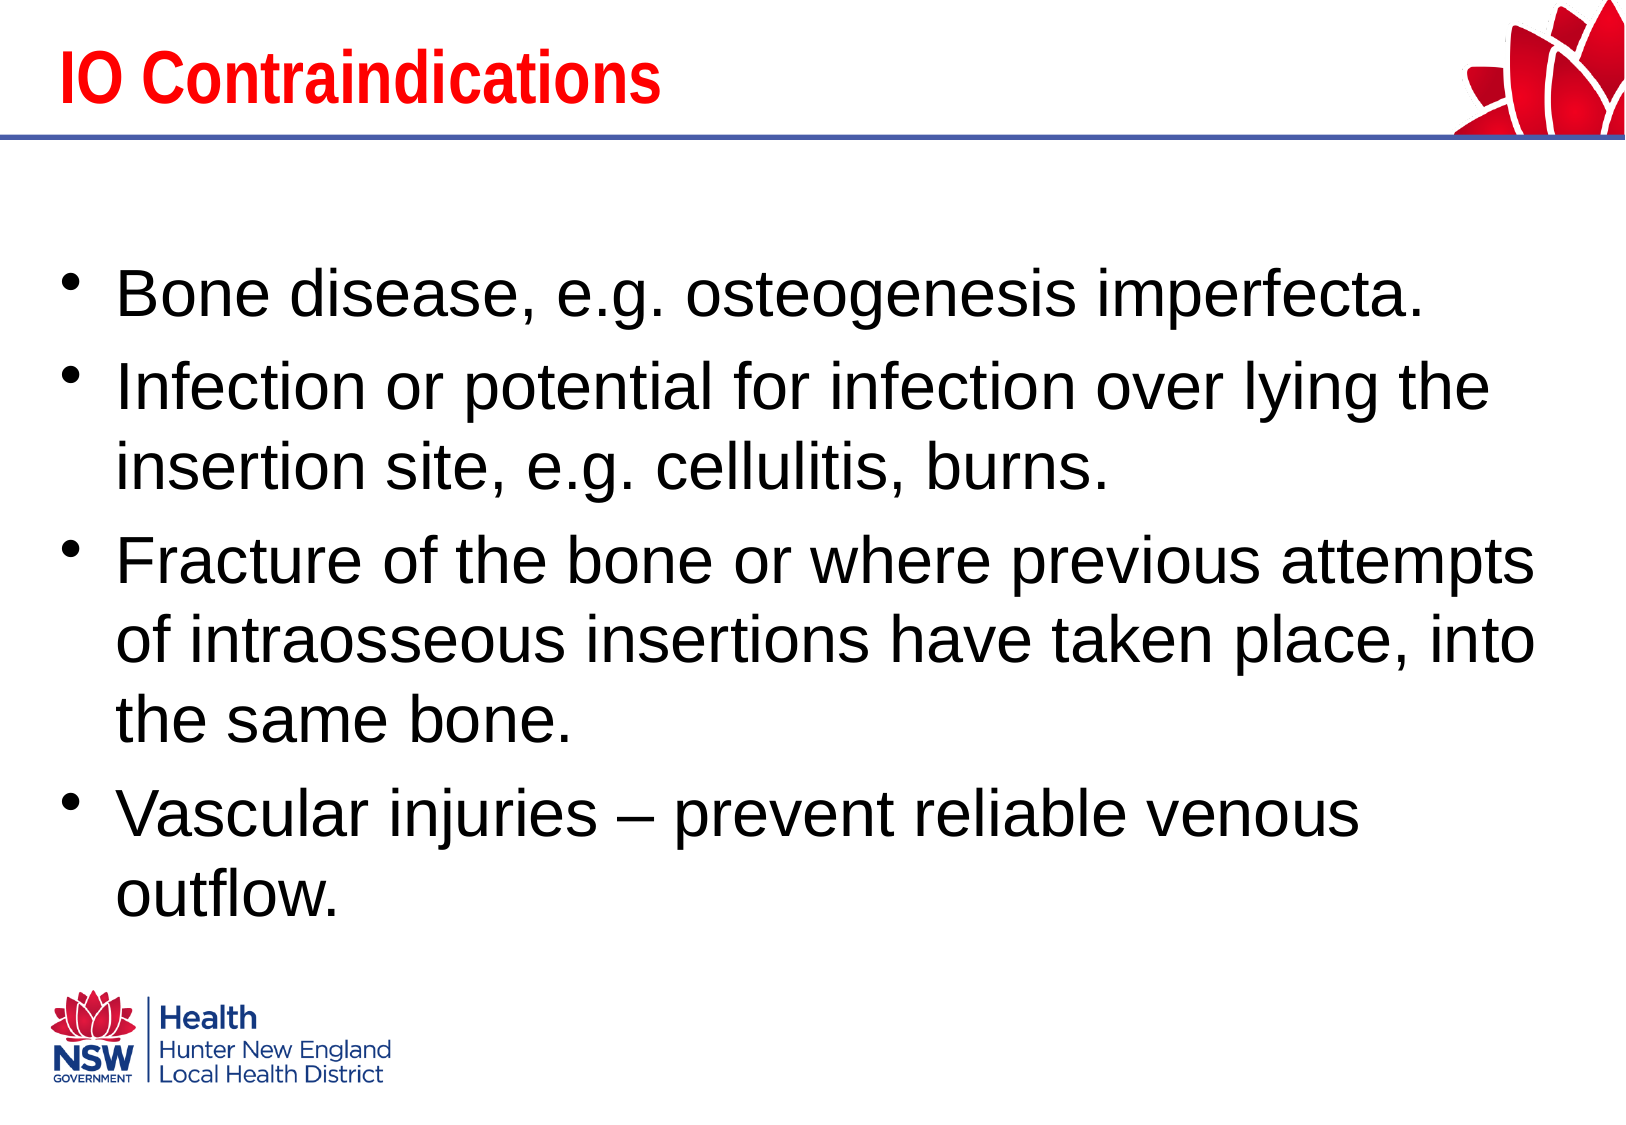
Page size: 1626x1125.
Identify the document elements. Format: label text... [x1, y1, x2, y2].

picture [44, 1012, 399, 1083]
picture [1450, 0, 1625, 134]
text_box Bone disease, e.g. osteogenesis imperfecta. Infection or potential for infection over lying the insertion site, e.g. cellulitis, burns. Fracture of the bone or where previous attempts of intraosseous insertions have taken place, into the same bone. Vascular injuries – prevent reliable venous outflow. [44, 148, 1592, 1012]
text_box IO Contraindications [44, 30, 1605, 127]
